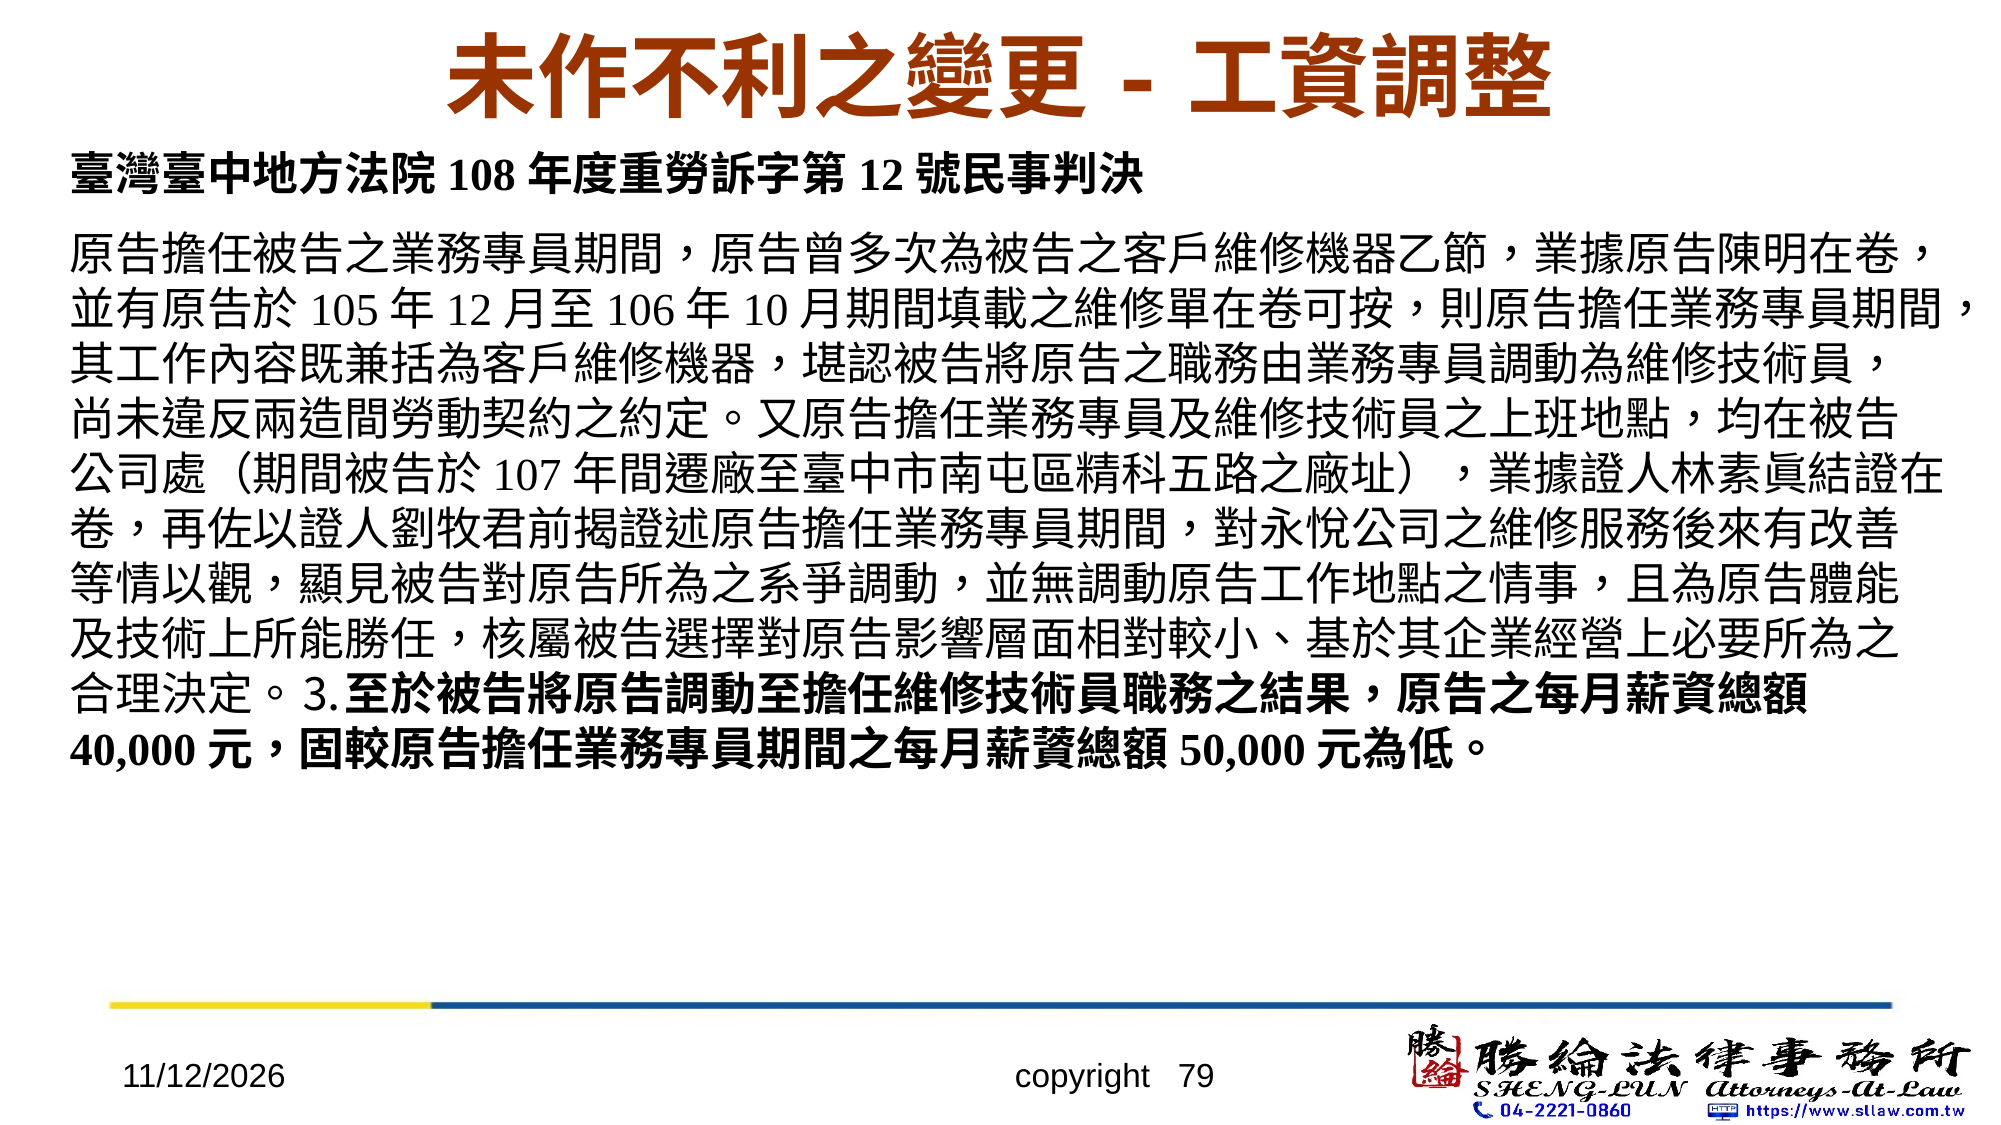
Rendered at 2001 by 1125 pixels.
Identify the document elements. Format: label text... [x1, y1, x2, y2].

slide_number copyright 79 [999, 1031, 1378, 1117]
title 未作不利之變更-工資調整 [55, 11, 1945, 136]
picture [0, 0, 2001, 1125]
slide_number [107, 1031, 375, 1117]
list 臺灣臺中地方法院108年度重勞訴字第12號民事判決 原告擔任被告之業務專員期間，原告曾多次為被告之客戶維修機器乙節，業據原告陳明在卷，並有原告於105年12月至106年10月期間填載之維修單在卷可按，則原告擔任業務專員期間，其工作內容既兼括為客戶維修機器，堪認被告將原告之職務由業務專員調動為維修技術員，尚未違反兩造間勞動契約之約定。又原告擔任業務專員及維修技術員之上班地點，均在被告公司處（期間被告於107年間遷廠至臺中市南屯區精科五路之廠址），業據證人林素眞結證在卷，再佐以證人劉牧君前揭證述原告擔任業務專員期間，對永悅公司之維修服務後來有改善等情以觀，顯見被告對原告所為之系爭調動，並無調動原告工作地點之情事，且為原告體能及技術上所能勝任，核屬被告選擇對原告影響層面相對較小、基於其企業經營上必要所為之合理決定。⒊至於被告將原告調動至擔任維修技術員職務之結果，原告之每月薪資總額40,000元，固較原告擔任業務專員期間之每月薪薋總額50,000元為低。 [55, 137, 1961, 993]
